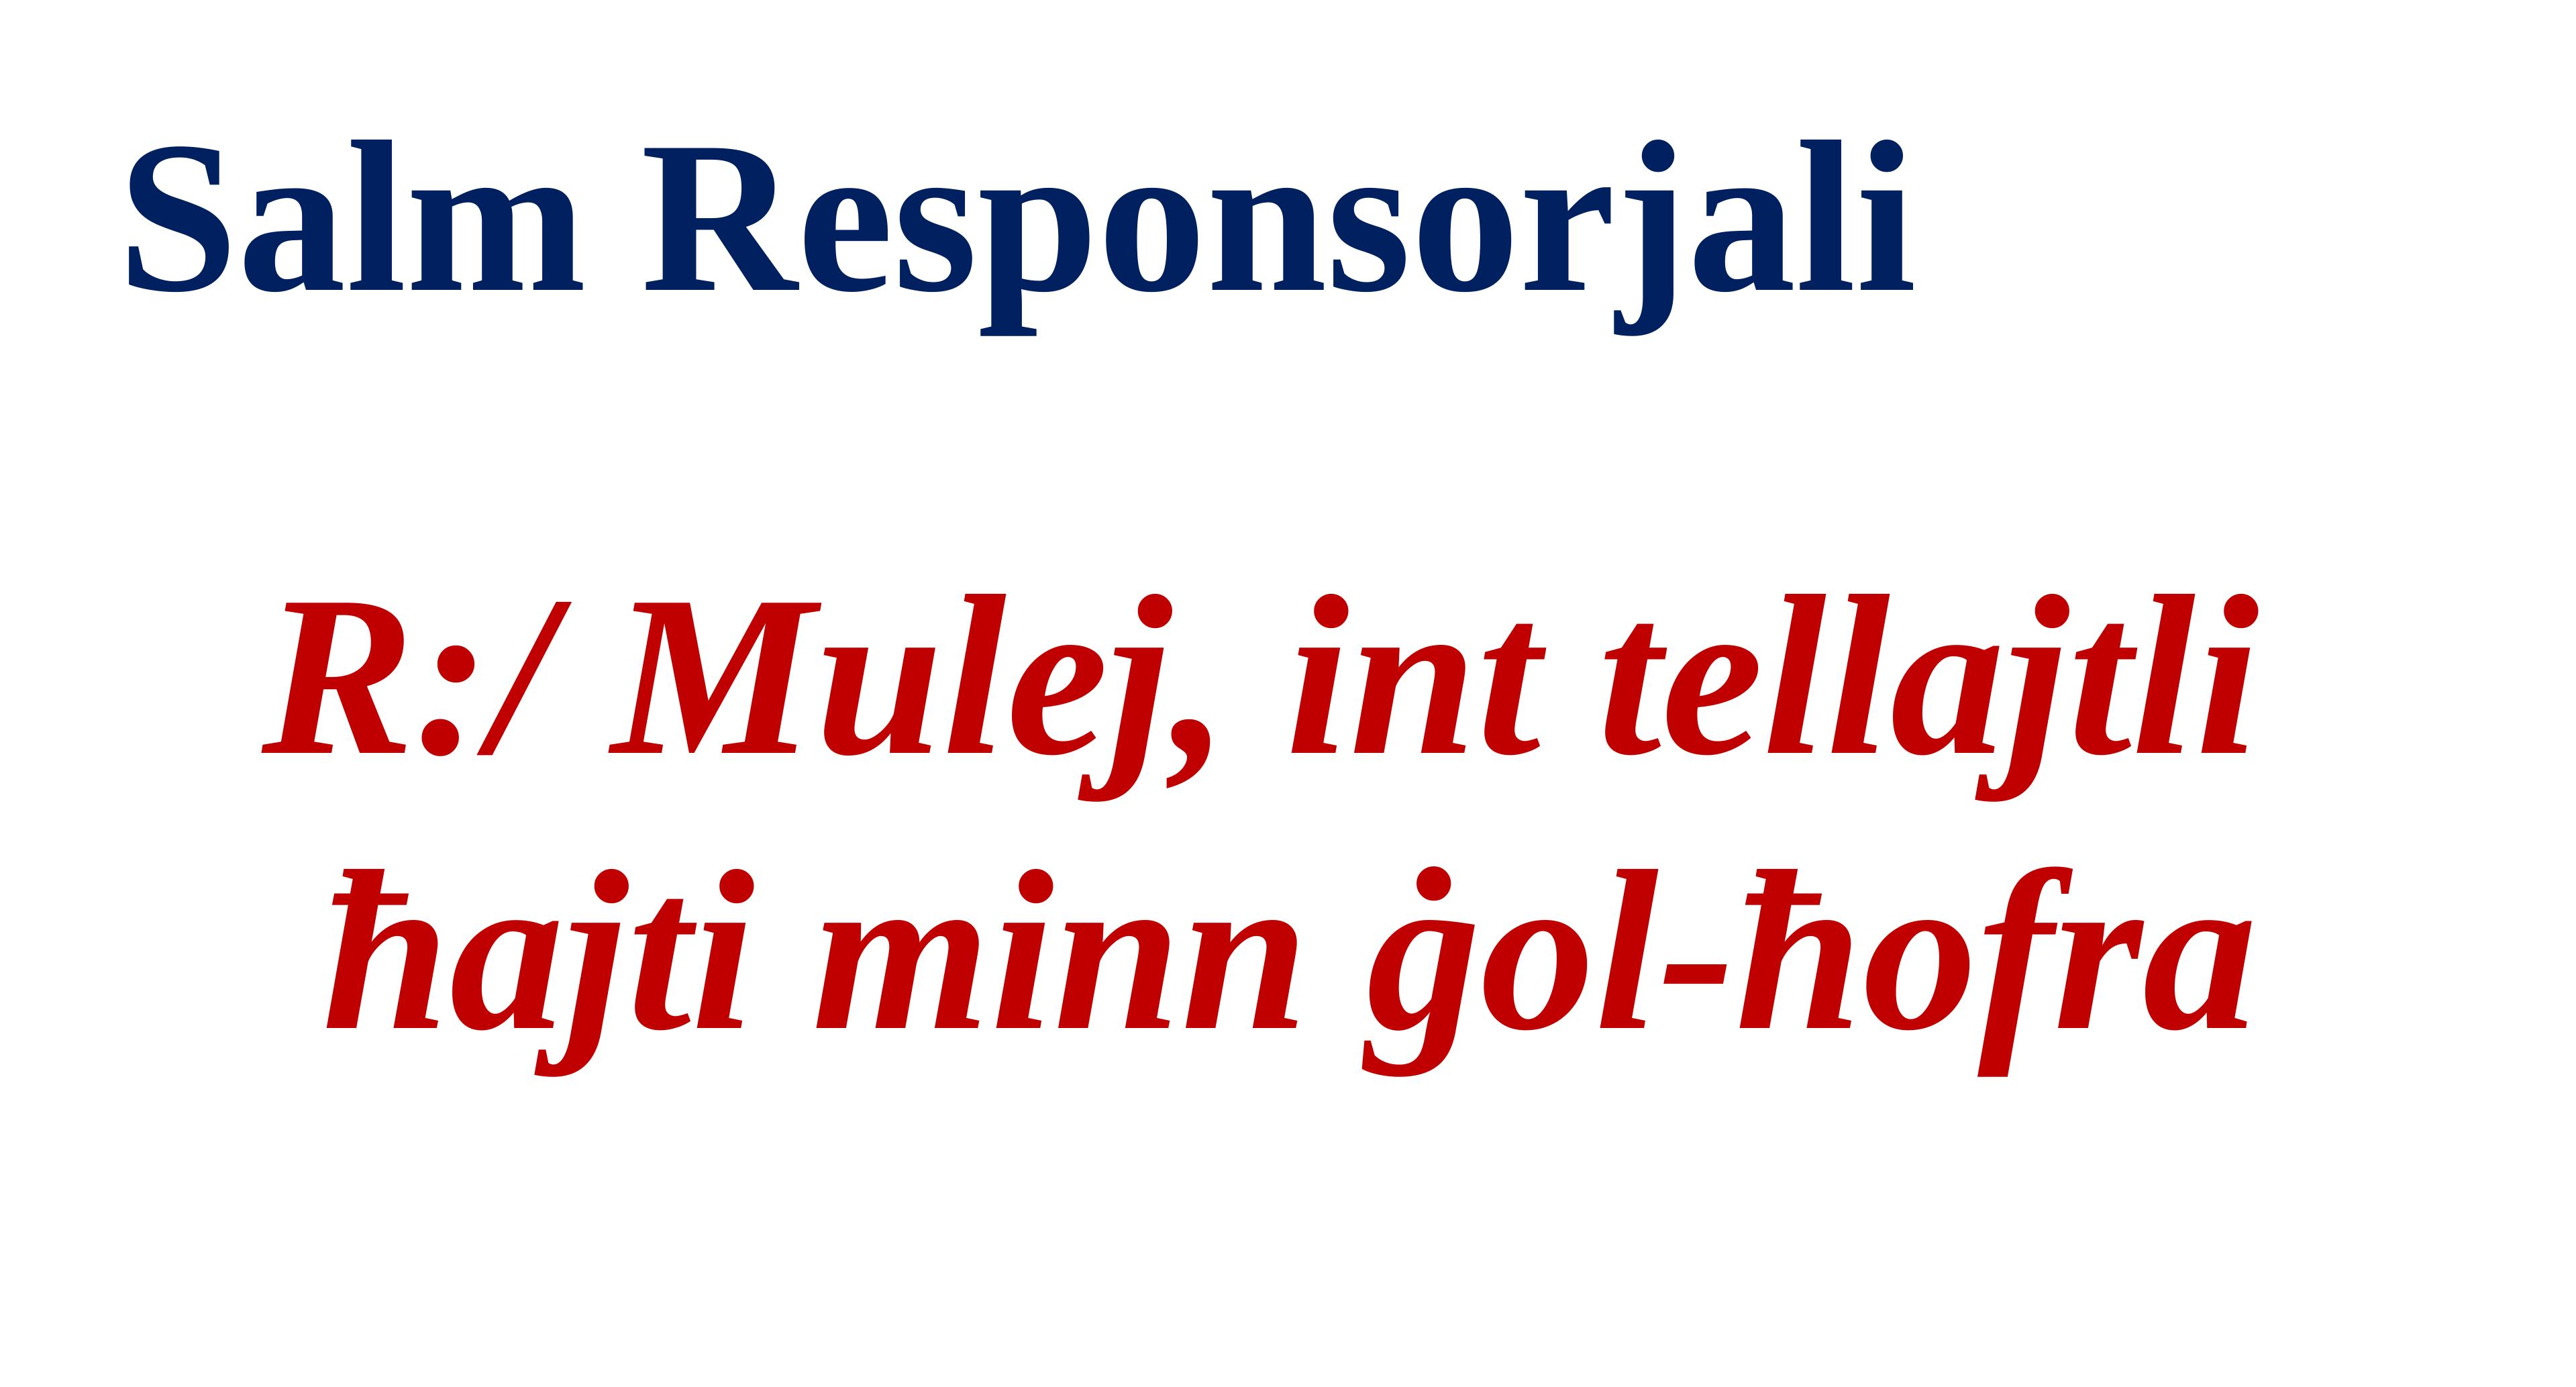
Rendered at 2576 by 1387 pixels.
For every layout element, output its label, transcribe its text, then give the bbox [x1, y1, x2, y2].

text_box Salm Responsorjali [107, 68, 1928, 339]
text_box R:/ Mulej, int tellajtli ħajti minn ġol-ħofra [3, 519, 2576, 1080]
